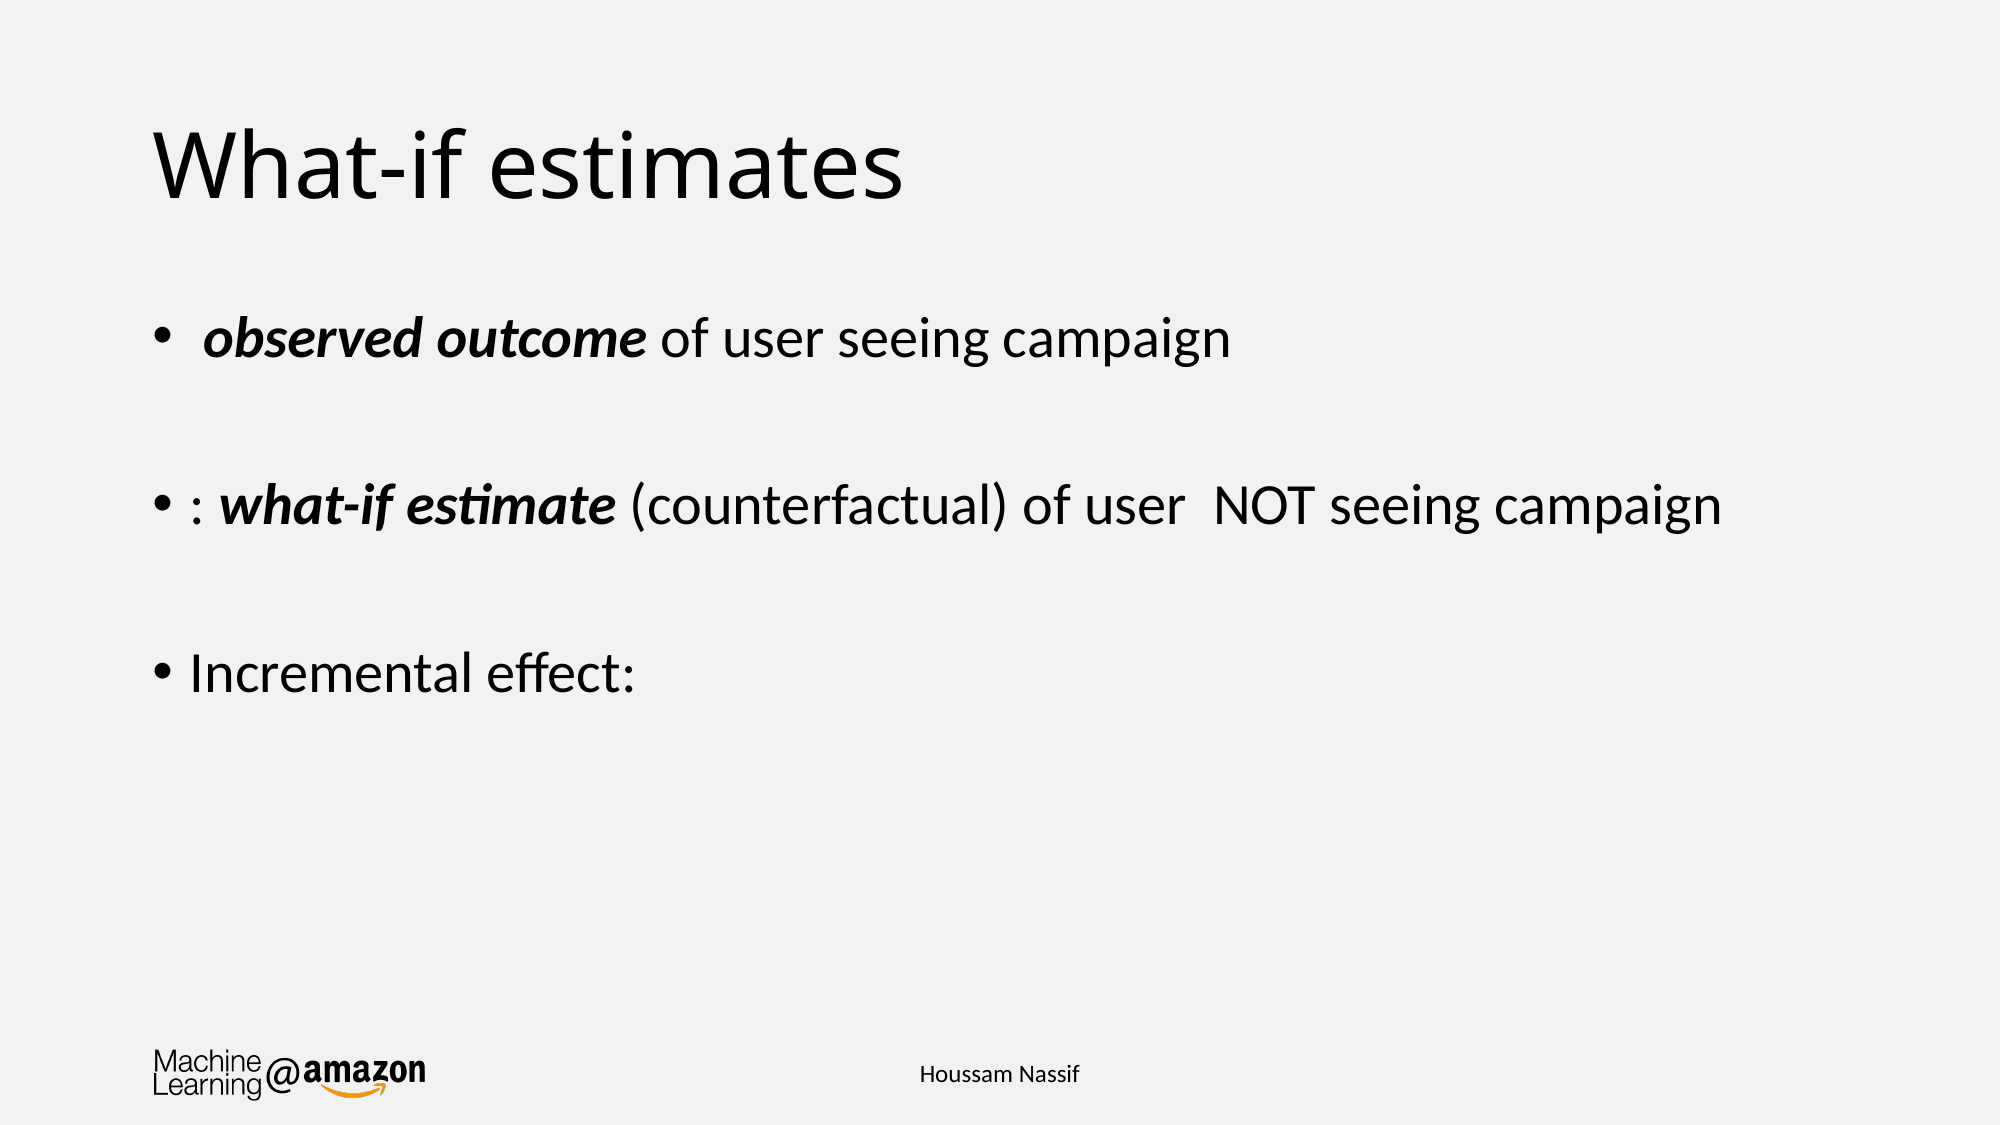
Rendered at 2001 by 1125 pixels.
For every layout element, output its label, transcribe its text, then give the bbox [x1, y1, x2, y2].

title What-if estimates [137, 59, 1863, 278]
footer Houssam Nassif [662, 1042, 1338, 1103]
picture [154, 1049, 425, 1101]
